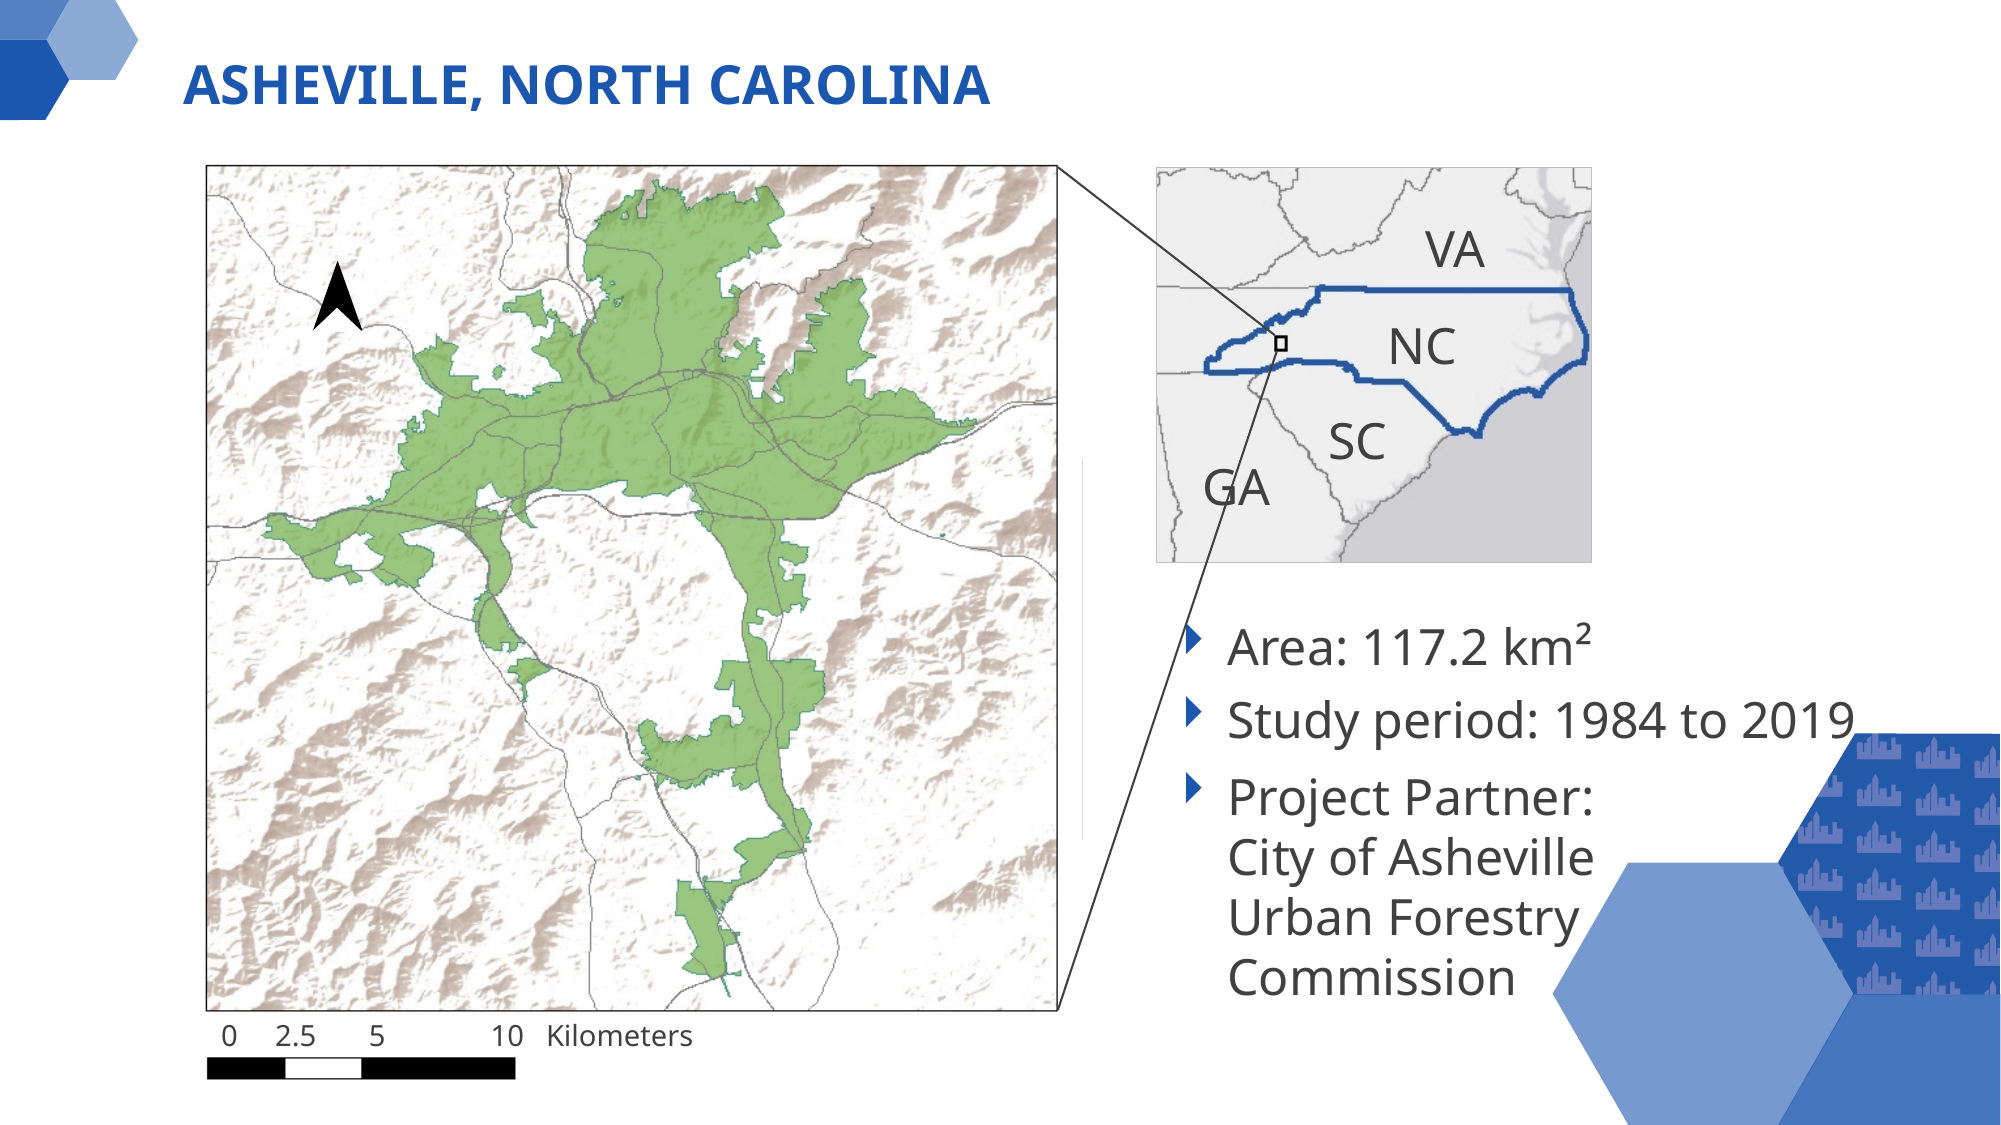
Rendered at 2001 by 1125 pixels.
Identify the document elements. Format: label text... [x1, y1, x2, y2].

picture [1778, 733, 2001, 995]
text_box Project Partner: City of Asheville Urban Forestry Commission [1277, 757, 1703, 991]
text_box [1277, 167, 1592, 563]
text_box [310, 201, 363, 332]
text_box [168, 156, 1277, 1092]
text_box Area: 117.2 km² Study period: 1984 to 2019 [1277, 608, 1937, 772]
title ASHEVILLE, NORTH CAROLINA [168, 50, 1882, 125]
